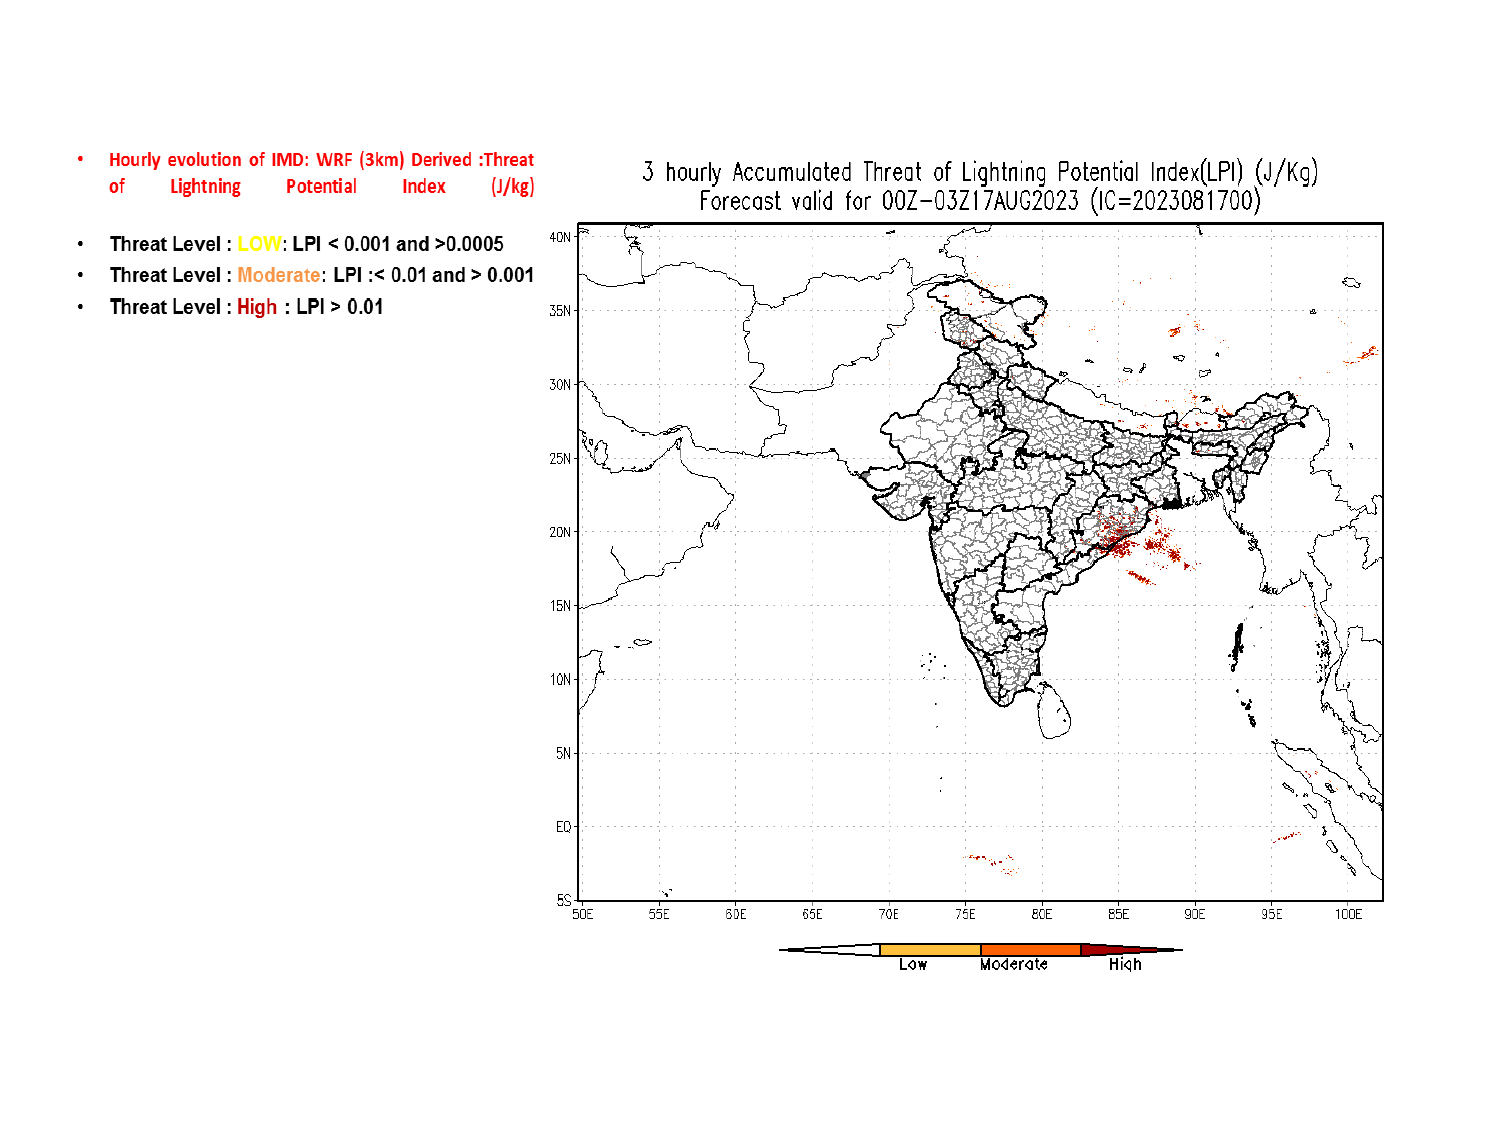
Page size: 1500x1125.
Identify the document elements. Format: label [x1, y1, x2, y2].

picture [74, 149, 1426, 976]
